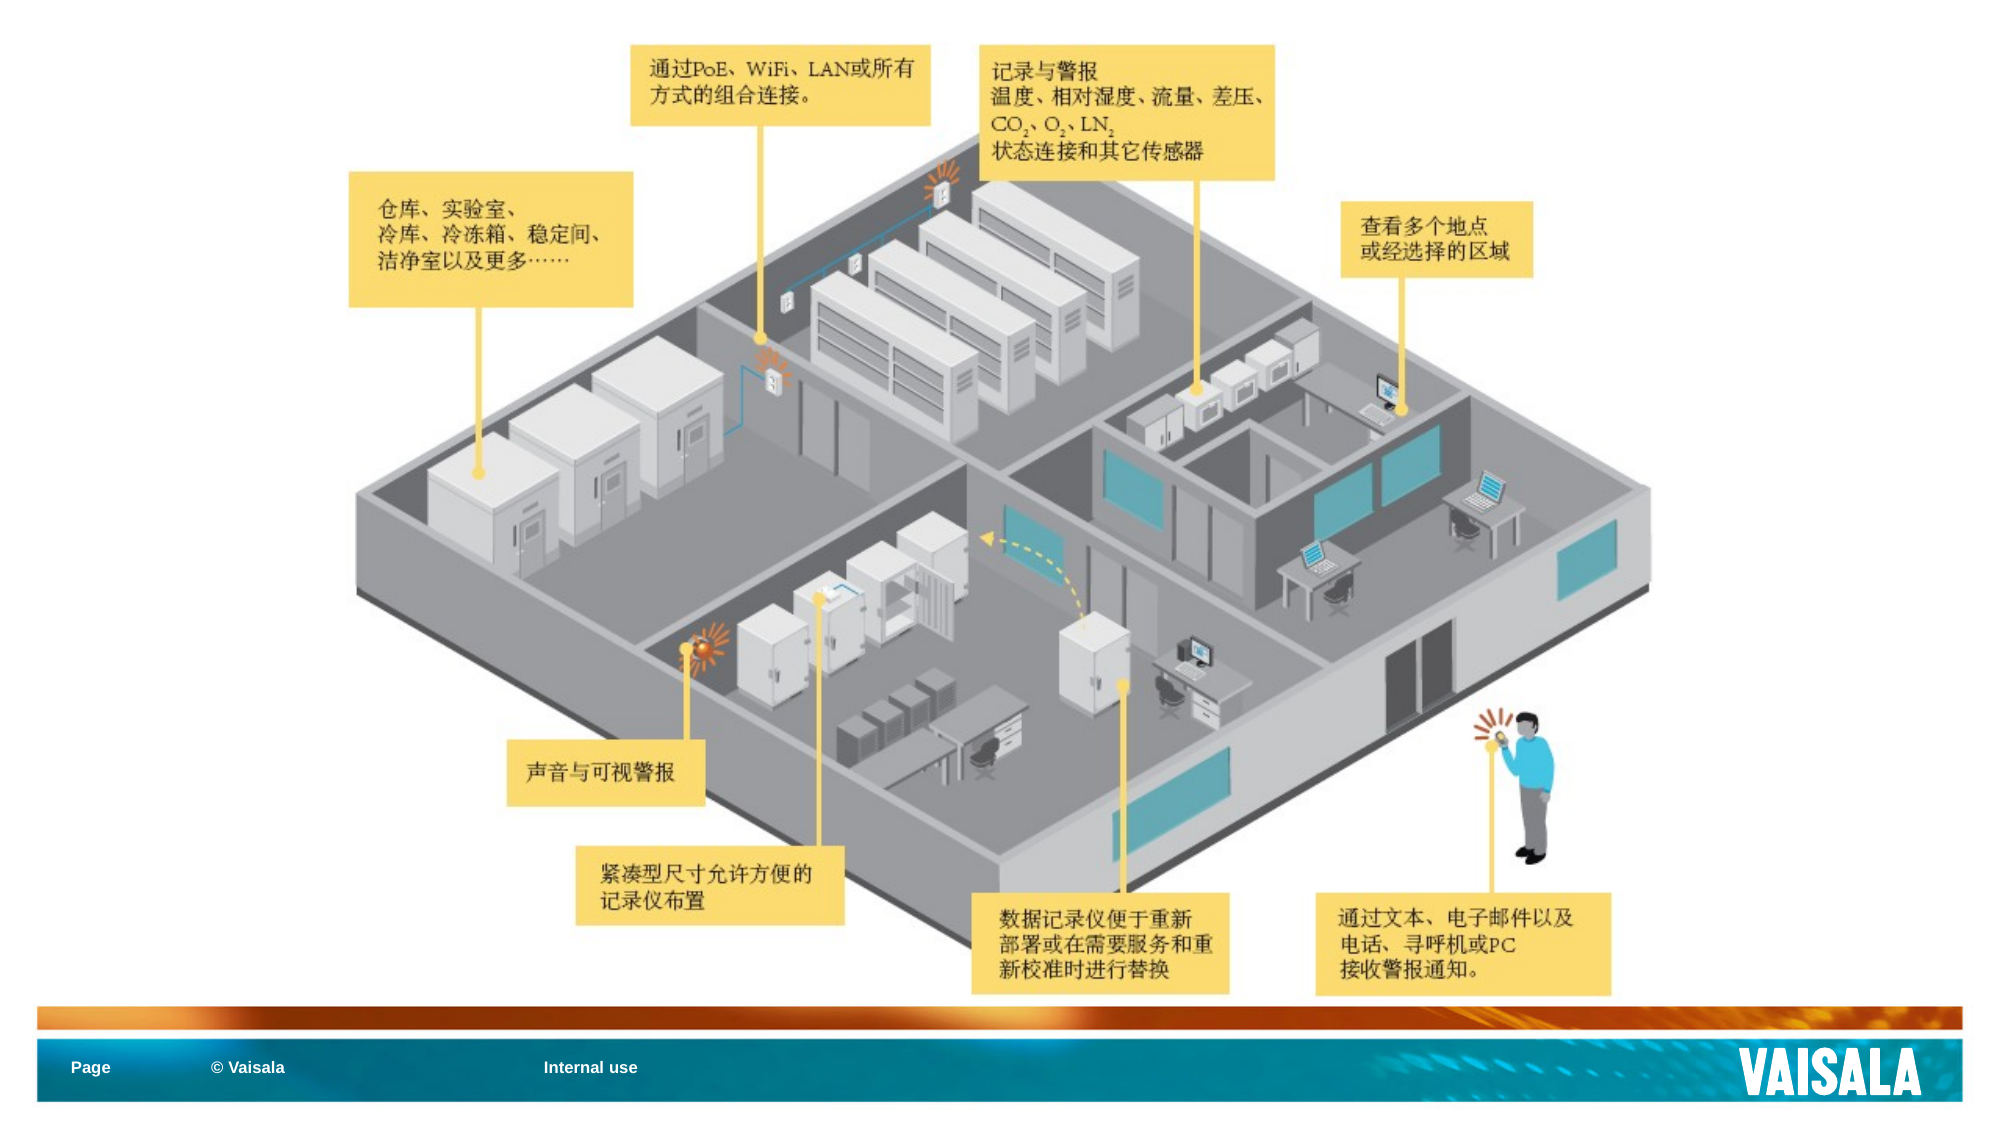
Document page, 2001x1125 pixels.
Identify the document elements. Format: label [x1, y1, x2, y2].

picture [0, 1004, 2000, 1125]
picture [346, 42, 1654, 1001]
